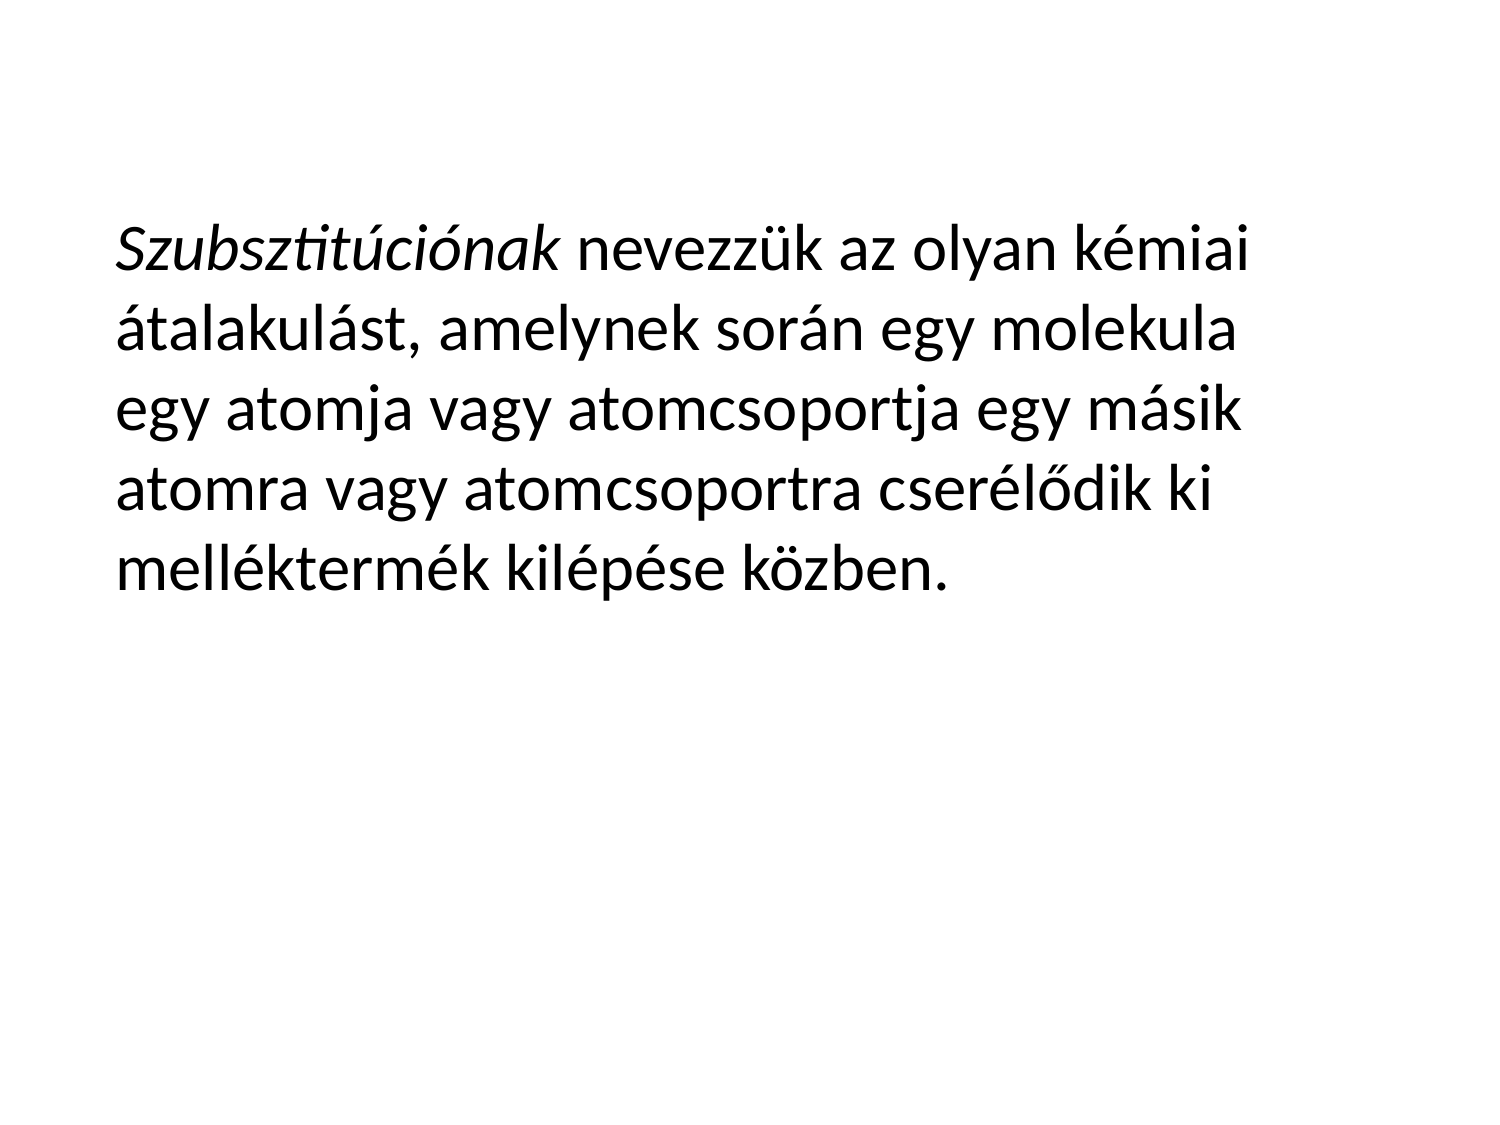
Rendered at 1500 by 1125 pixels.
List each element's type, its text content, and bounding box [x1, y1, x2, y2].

list Szubsztitúciónak nevezzük az olyan kémiai átalakulást, amelynek során egy molekula egy atomja vagy atomcsoportja egy másik atomra vagy atomcsoportra cserélődik ki melléktermék kilépése közben. [100, 196, 1350, 1005]
